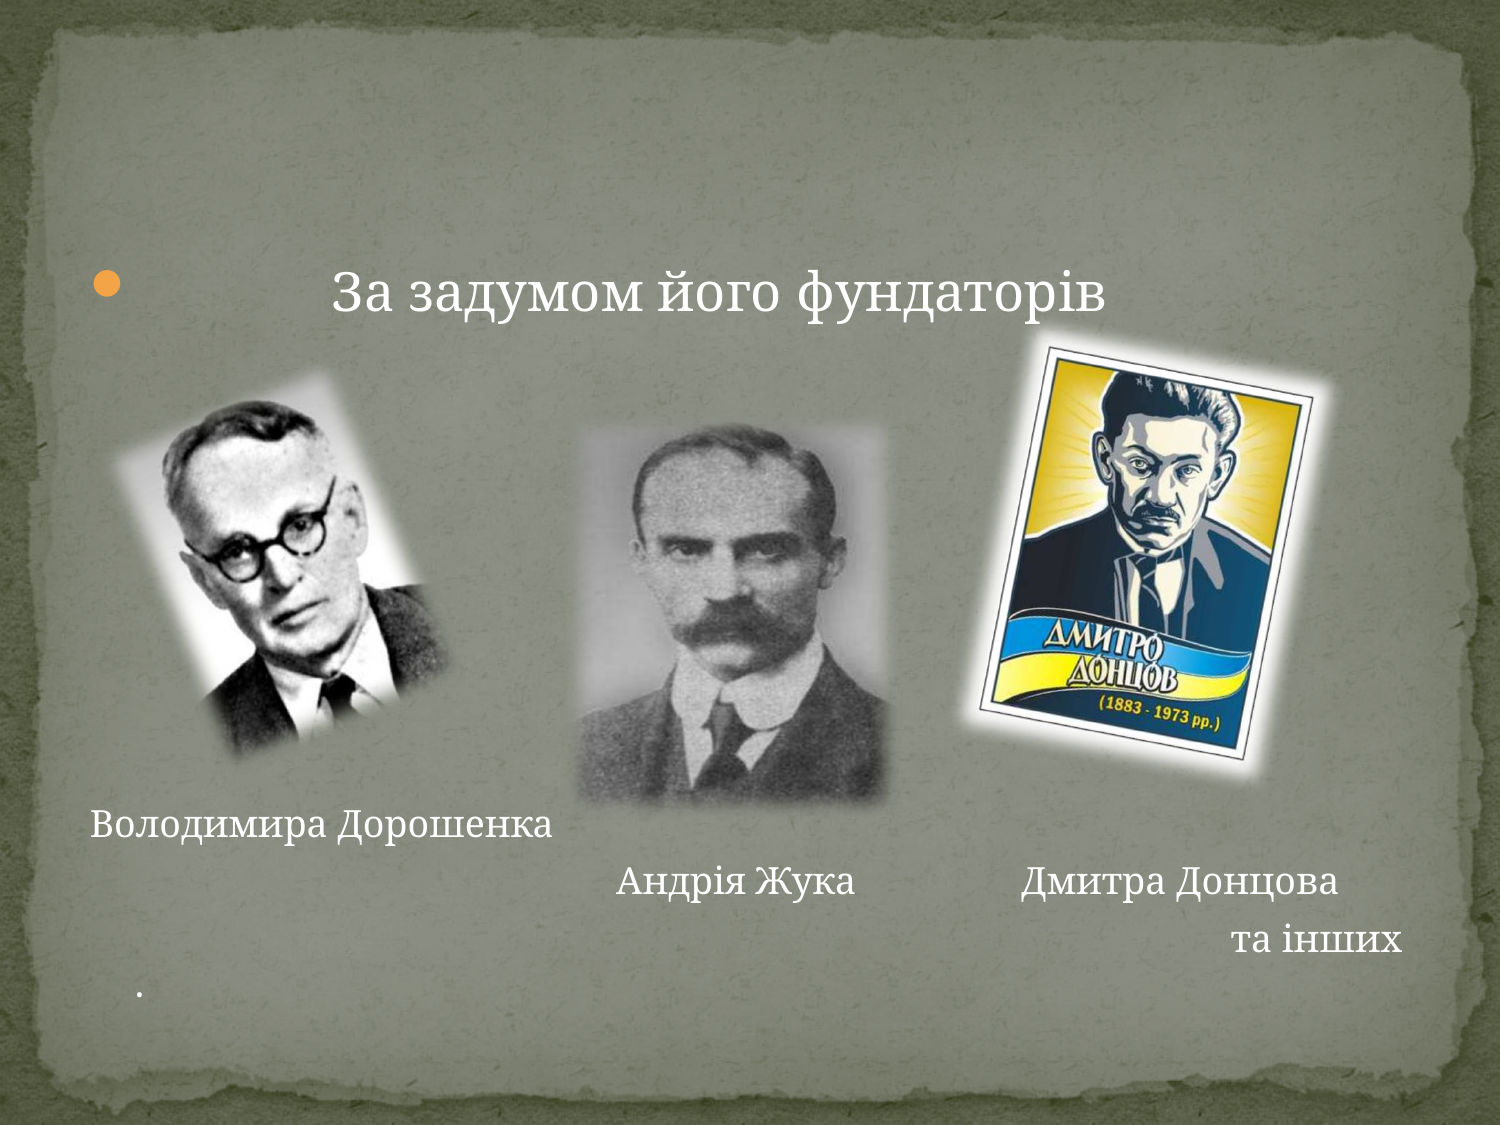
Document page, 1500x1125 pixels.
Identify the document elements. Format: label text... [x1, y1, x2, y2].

picture [976, 334, 1317, 774]
picture [131, 380, 431, 746]
list За задумом його фундаторів Володимира Дорошенка Андрія Жука Дмитра Донцова та інших . [75, 249, 1425, 1000]
picture [564, 412, 902, 820]
